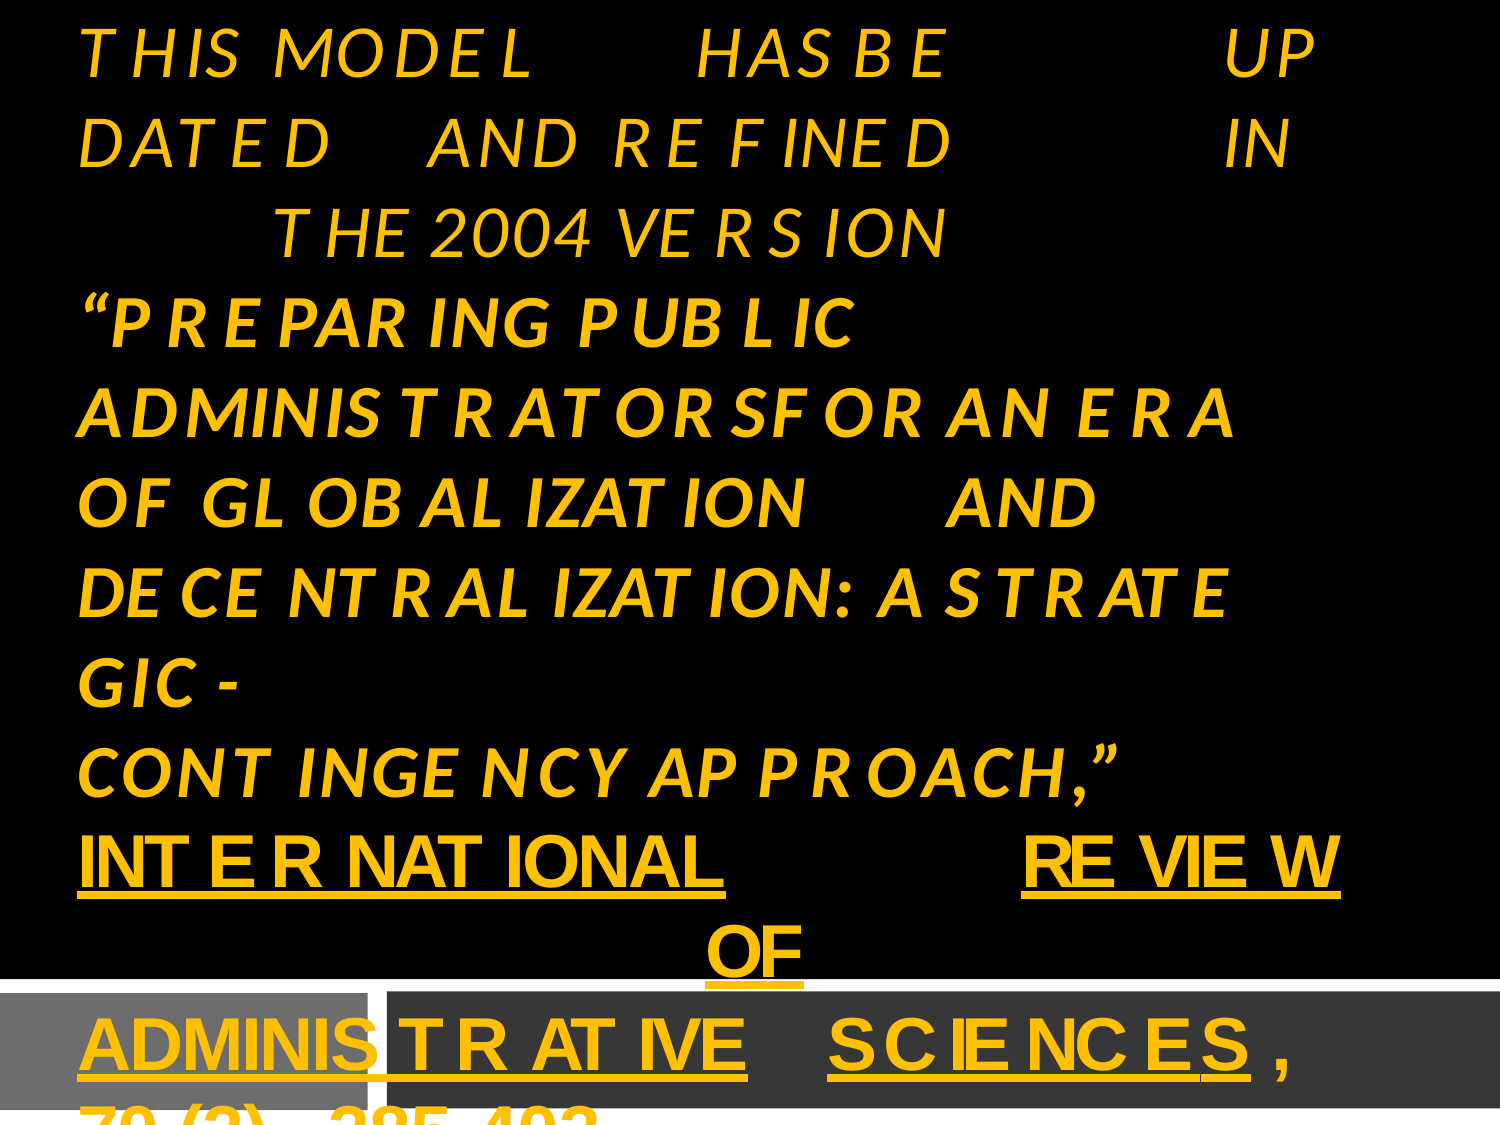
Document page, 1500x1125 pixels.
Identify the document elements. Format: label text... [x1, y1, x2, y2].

text_box T HIS MODE L HAS B E UP DAT E D AND R E F INE D IN T HE 2004 VE R S ION “P R E PAR ING P UB L IC ADMINIS T R AT OR S F OR AN E R A OF GL OB AL IZAT ION AND DE CE NT R AL IZAT ION: A S T R AT E GIC - CONT INGE NCY AP P R OACH,” INT E R NAT IONAL RE VIE W OF ADMINIS T R AT IVE S C IE NC E S , 70 (2), 385-403. [75, 0, 1403, 1125]
